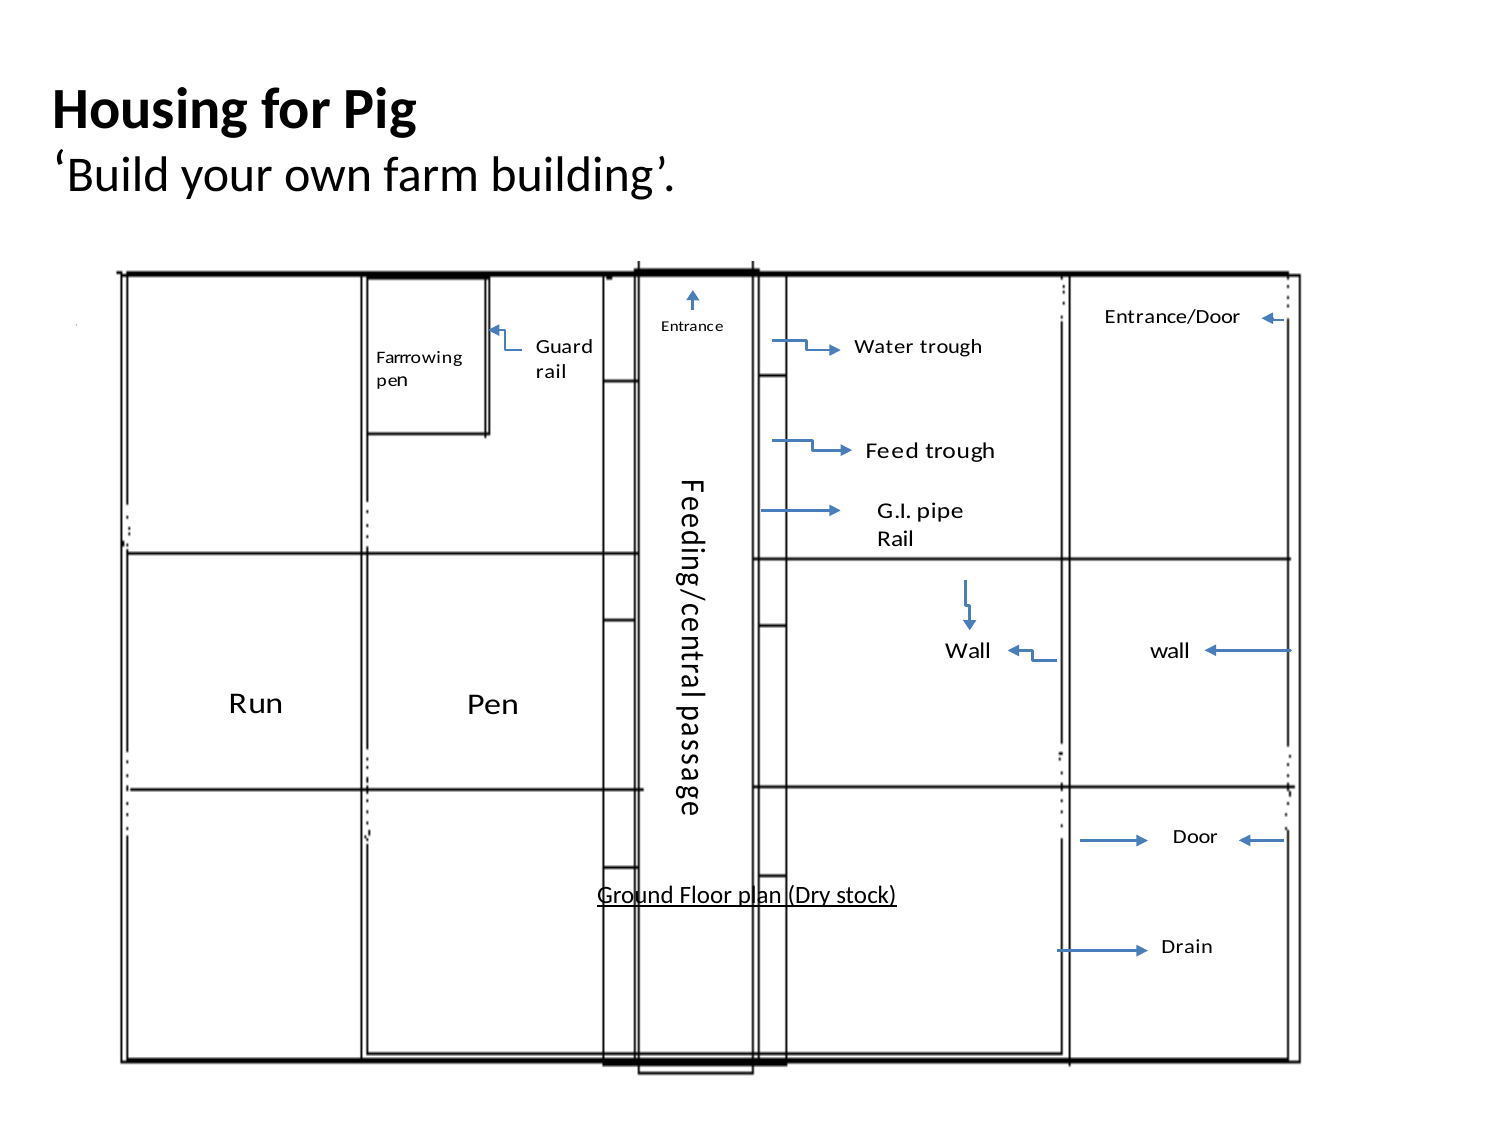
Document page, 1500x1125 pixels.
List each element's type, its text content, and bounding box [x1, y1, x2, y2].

text_box ‘Build your own farm building’. [37, 125, 1475, 271]
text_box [112, 199, 1476, 1099]
text_box Housing for Pig [37, 63, 1463, 125]
